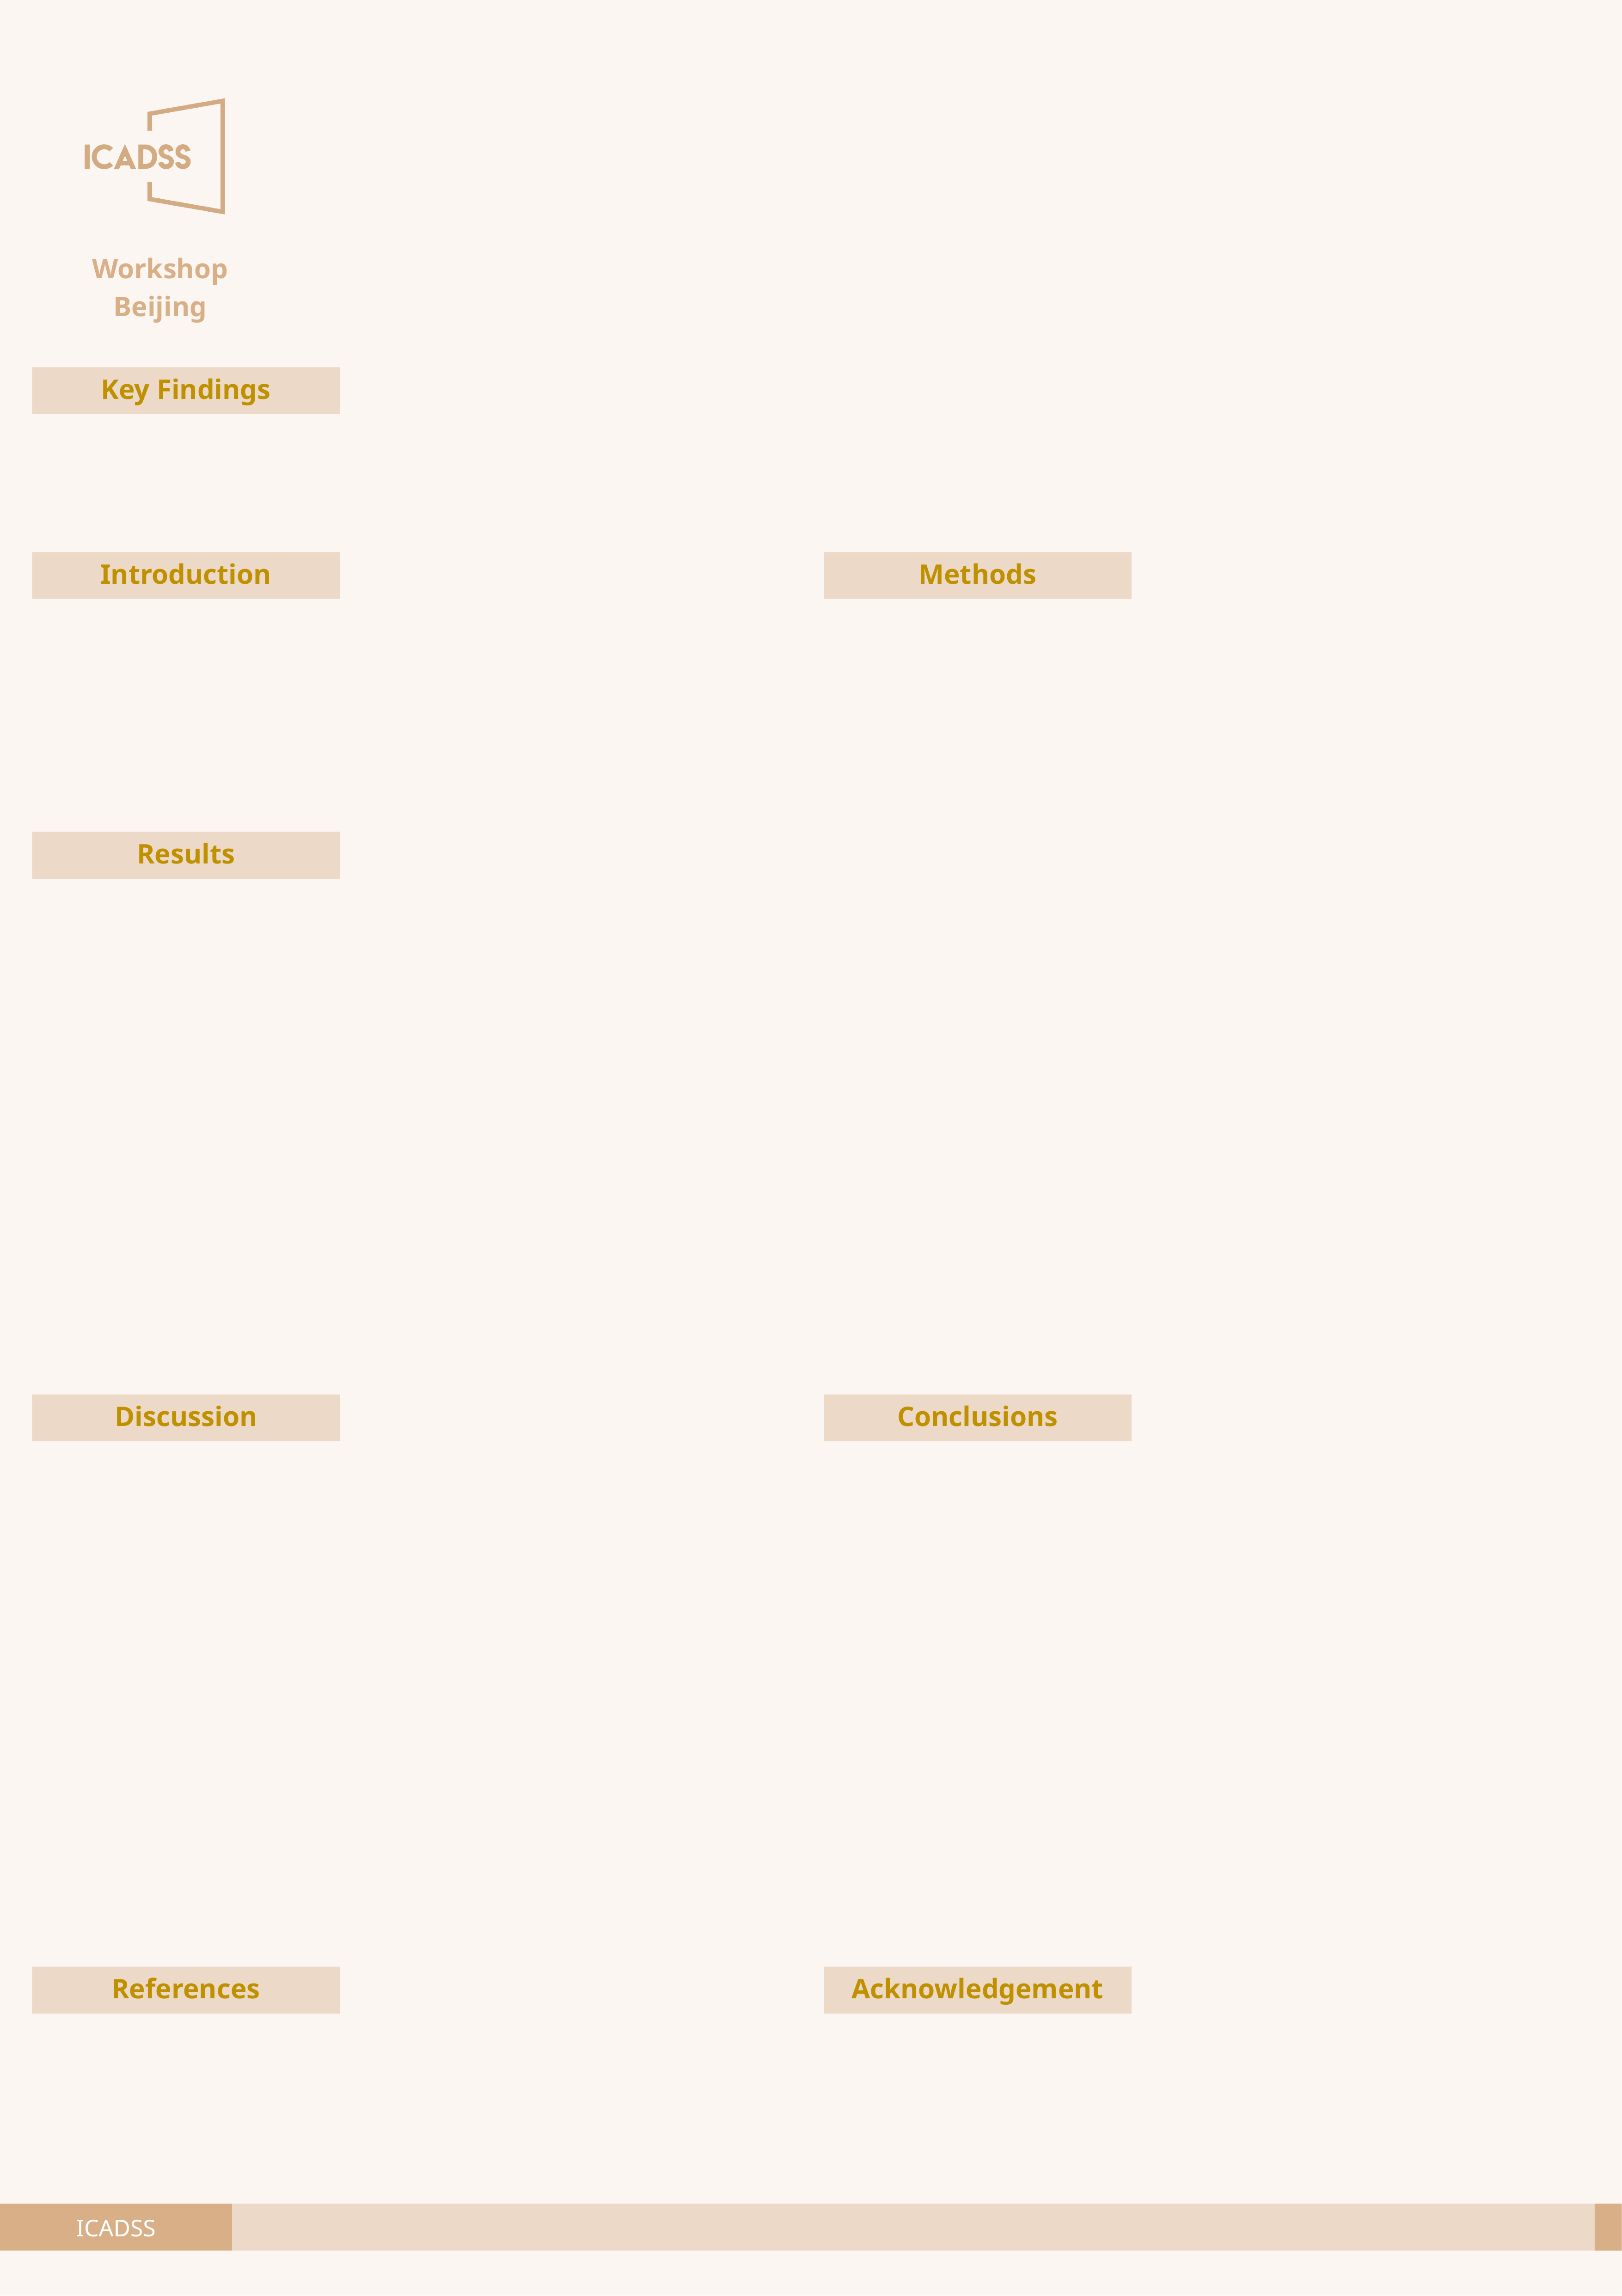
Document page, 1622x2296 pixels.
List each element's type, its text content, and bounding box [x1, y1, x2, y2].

picture [85, 98, 225, 214]
list References [32, 1966, 340, 2014]
list Acknowledgement [824, 1966, 1132, 2014]
list Discussion [32, 1394, 340, 1441]
list Results [32, 832, 340, 879]
list Methods [824, 552, 1132, 599]
list Introduction [32, 552, 340, 599]
list Conclusions [824, 1394, 1132, 1441]
list Key Findings [32, 367, 340, 414]
